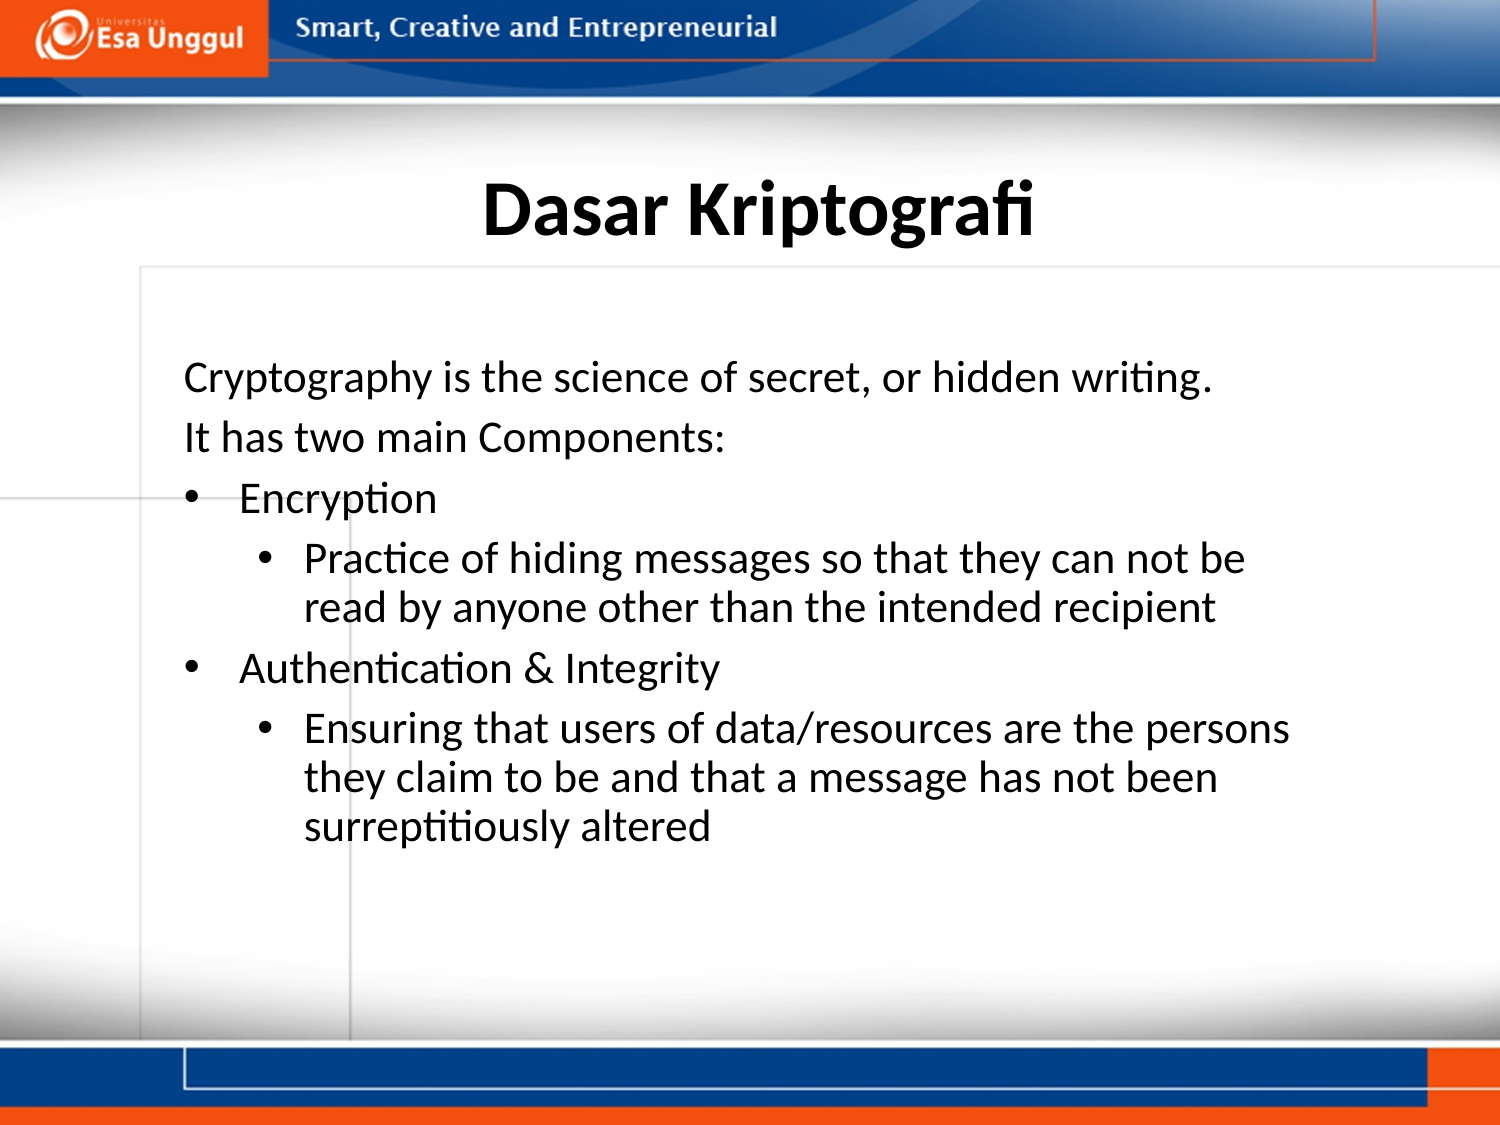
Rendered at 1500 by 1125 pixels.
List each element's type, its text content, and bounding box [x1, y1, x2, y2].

list Cryptography is the science of secret, or hidden writing. It has two main Components: Encryption Practice of hiding messages so that they can not be read by anyone other than the intended recipient Authentication & Integrity Ensuring that users of data/resources are the persons they claim to be and that a message has not been surreptitiously altered [168, 345, 1351, 863]
title Dasar Kriptografi [168, 149, 1351, 258]
picture [0, 0, 1500, 1125]
